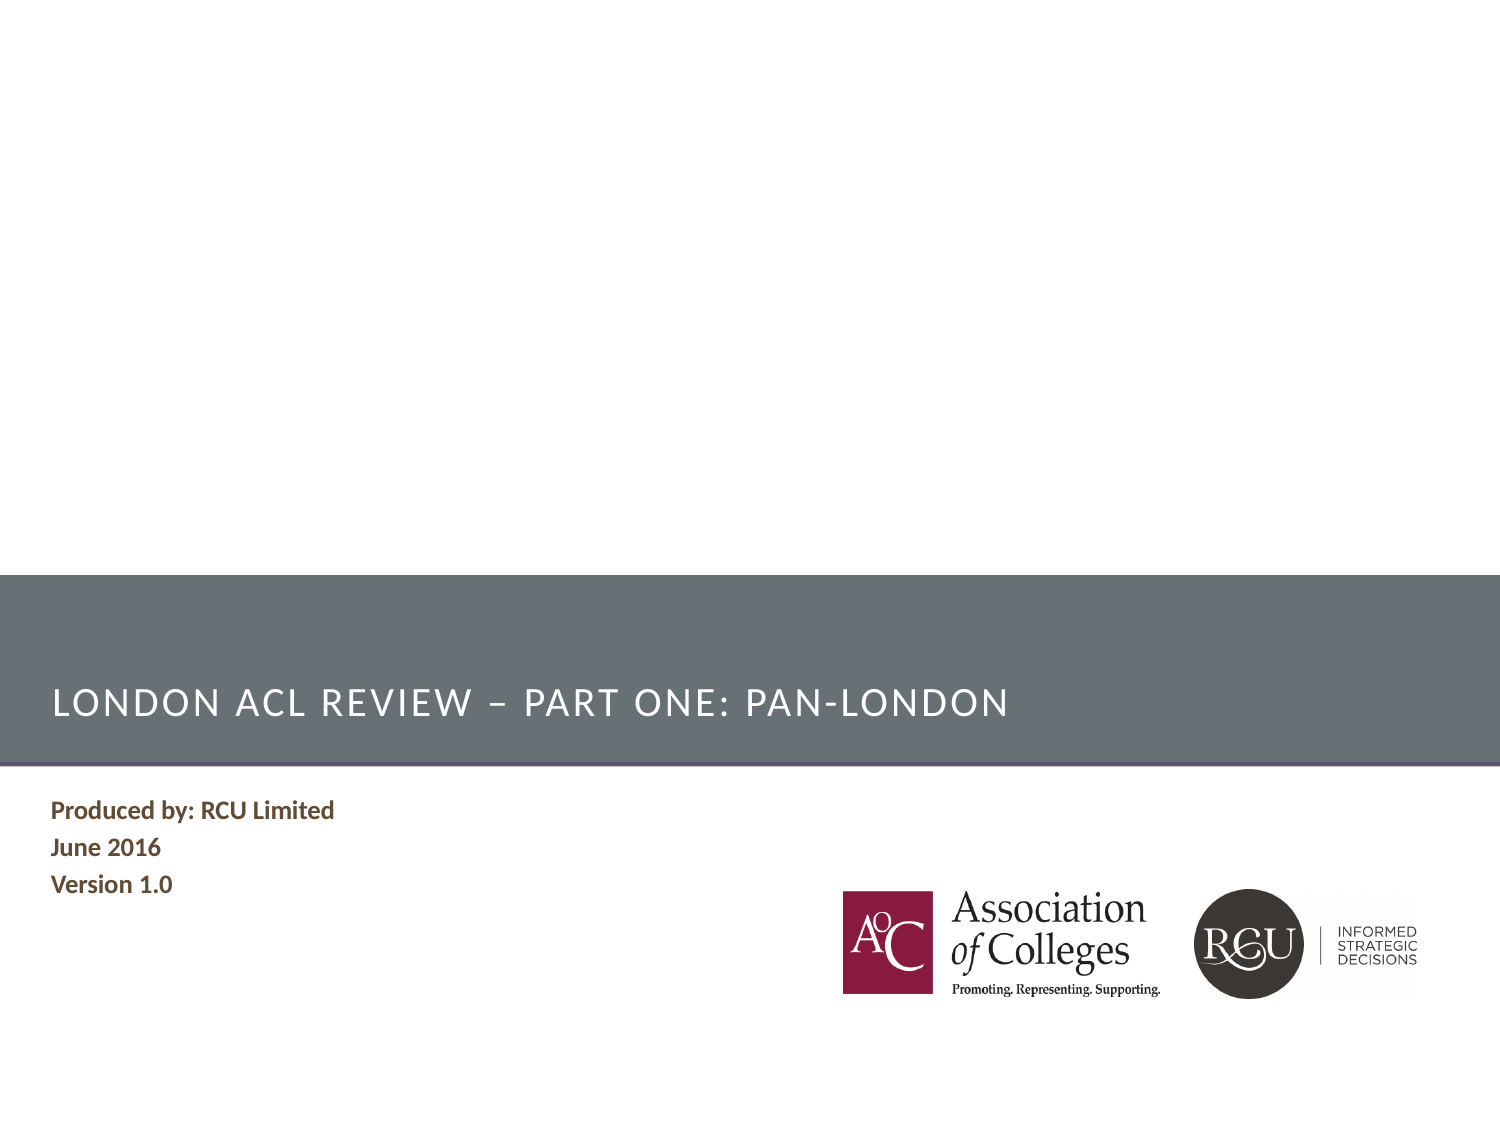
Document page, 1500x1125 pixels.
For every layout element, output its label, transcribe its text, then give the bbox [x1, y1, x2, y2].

title London ACL RevieW – PART ONE: Pan-London [37, 655, 1500, 744]
picture [1194, 889, 1417, 999]
subtitle Produced by: RCU Limited June 2016 Version 1.0 [36, 785, 1174, 907]
picture [843, 891, 1160, 998]
